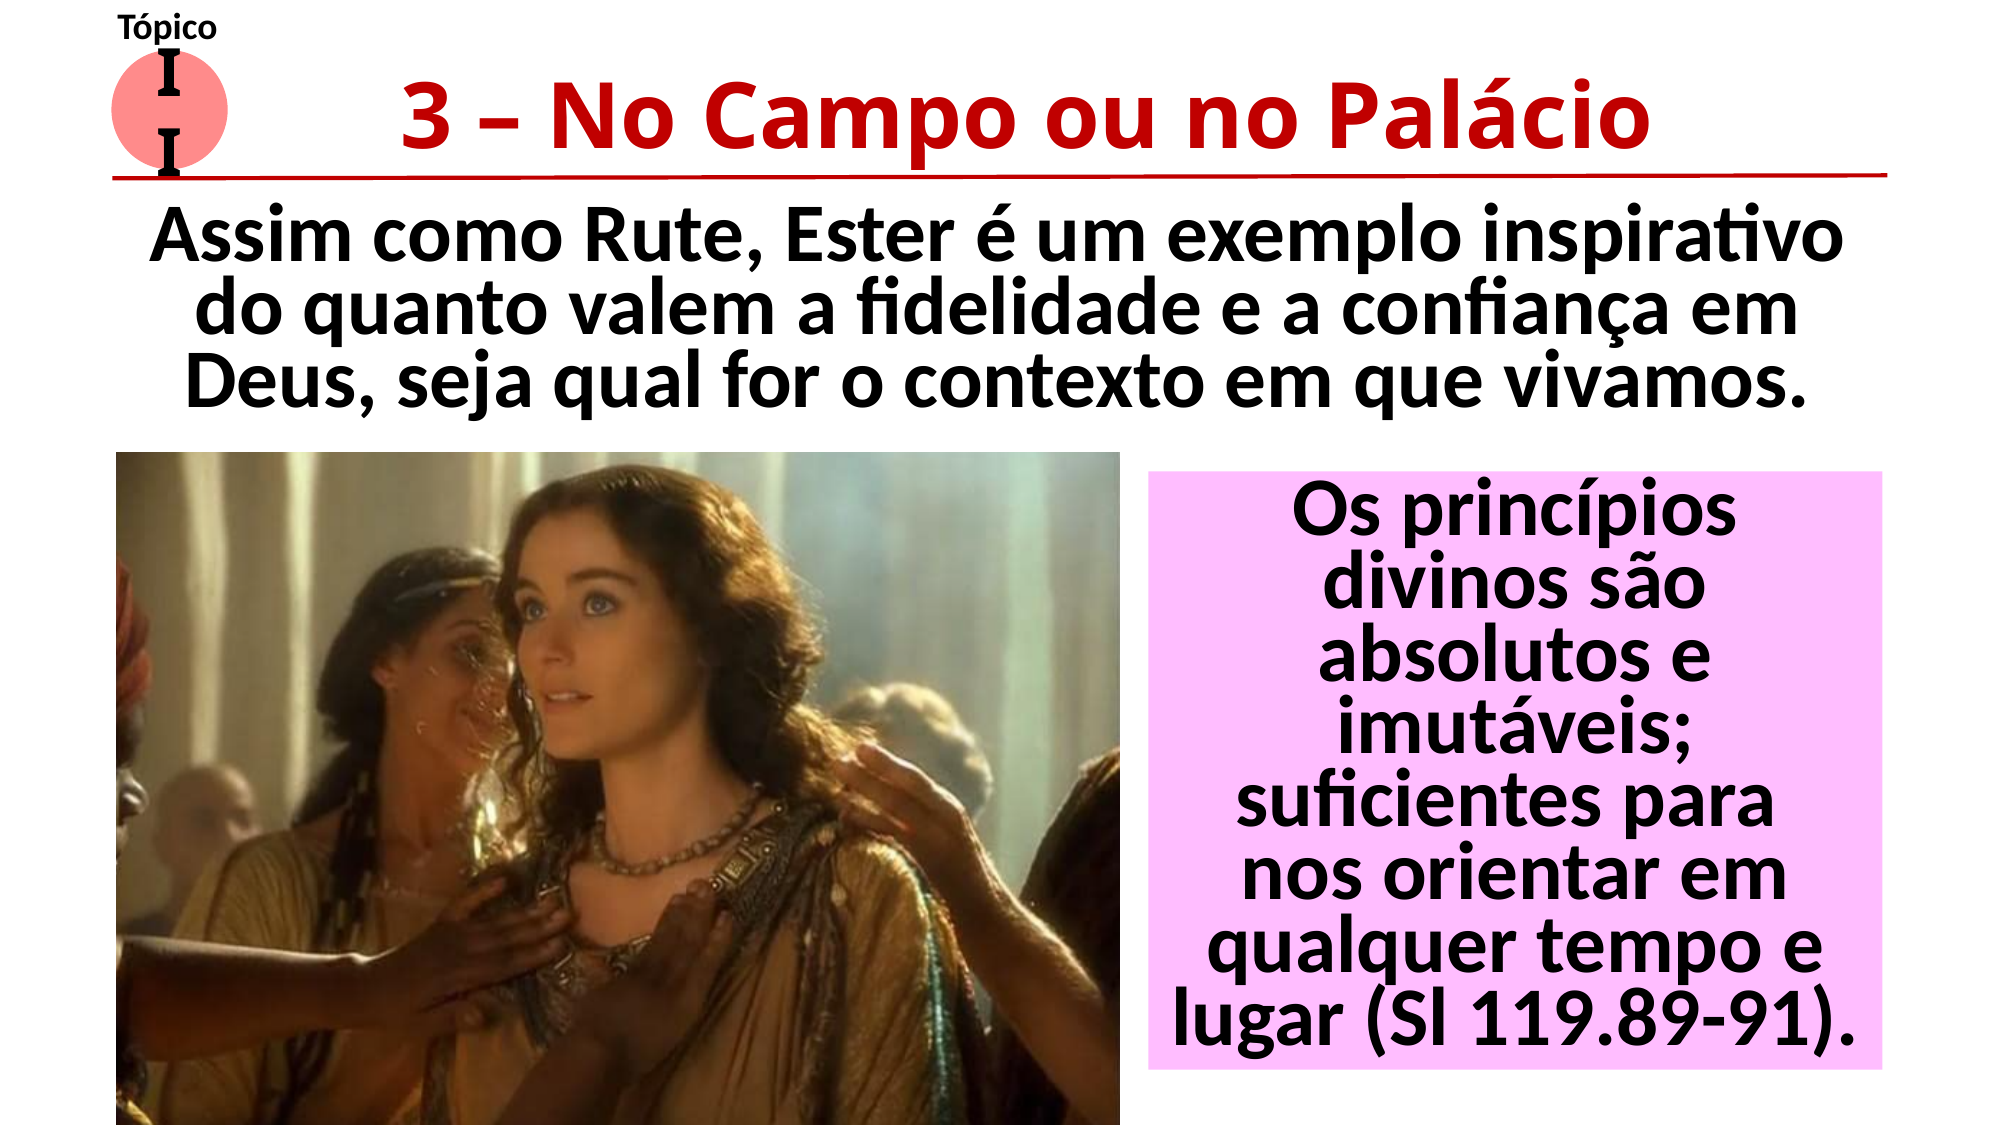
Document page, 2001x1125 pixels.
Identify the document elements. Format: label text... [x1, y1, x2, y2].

text_box Assim como Rute, Ester é um exemplo inspirativo do quanto valem a fidelidade e a confiança em Deus, seja qual for o contexto em que vivamos. [112, 197, 1884, 432]
text_box II [111, 55, 171, 170]
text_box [112, 175, 1888, 179]
text_box Tópico [102, 0, 171, 55]
text_box 3 – No Campo ou no Palácio [171, 0, 1884, 175]
picture [116, 452, 1120, 1125]
text_box Os princípios divinos são absolutos e imutáveis; suficientes para nos orientar em qualquer tempo e lugar (Sl 119.89-91). [1148, 471, 1883, 1070]
